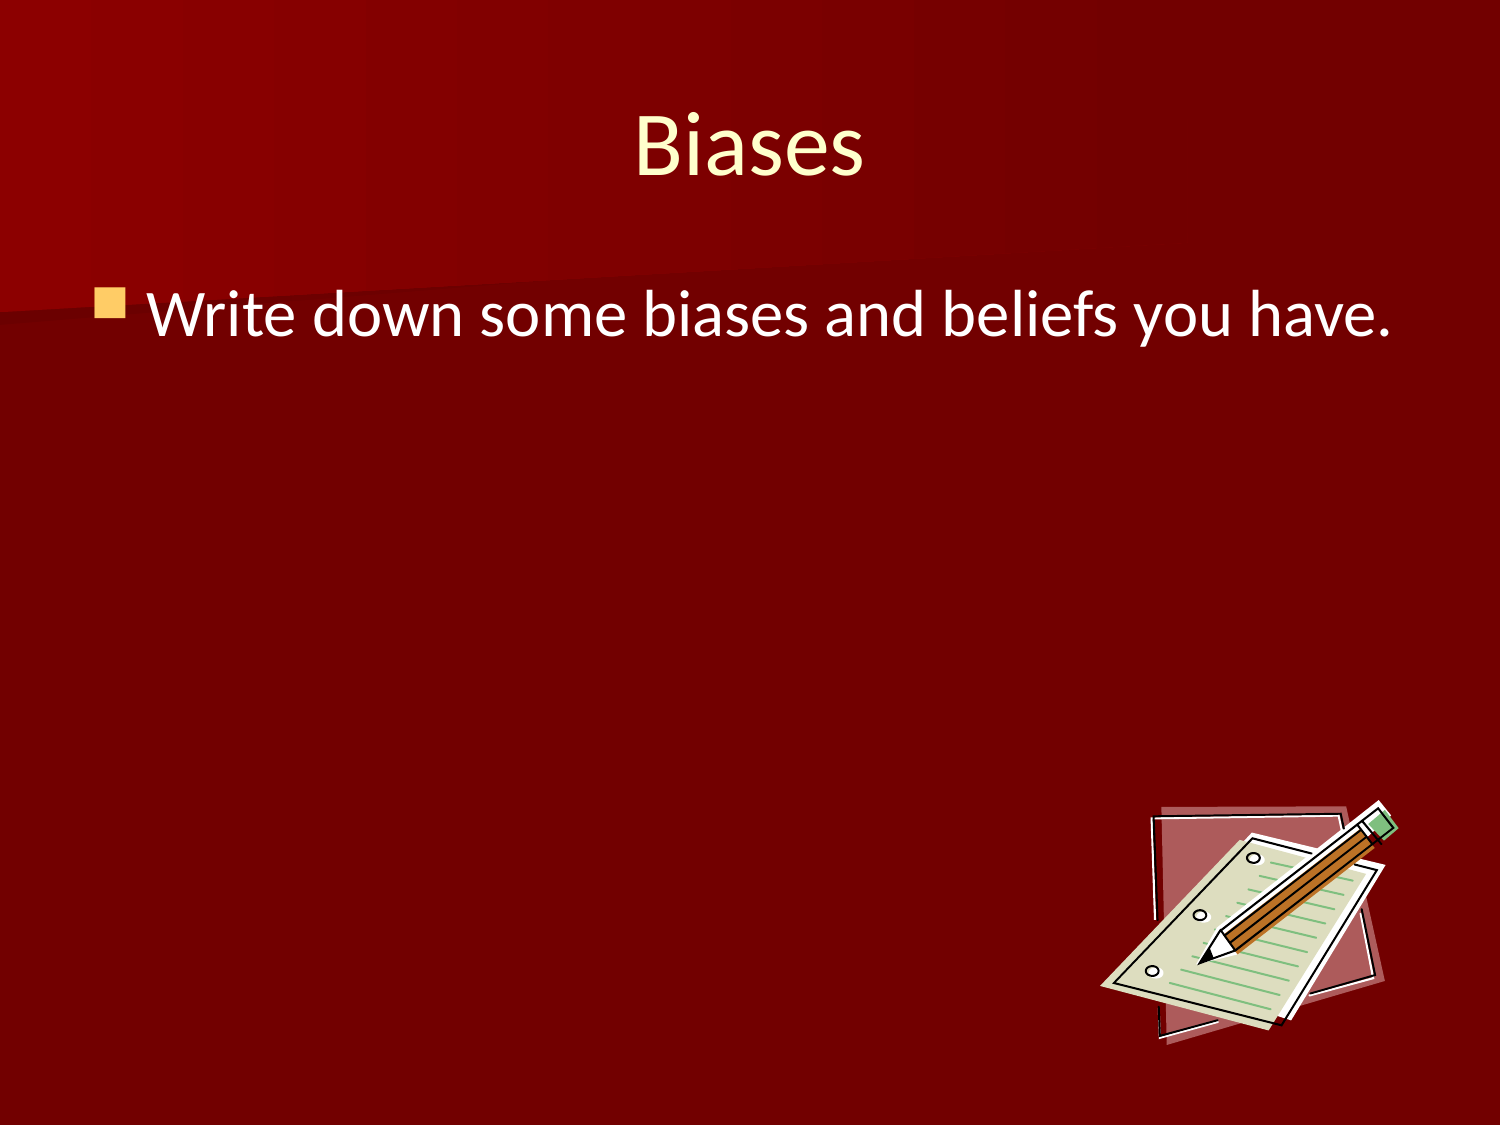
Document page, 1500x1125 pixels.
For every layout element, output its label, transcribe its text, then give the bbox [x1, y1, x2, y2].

title Biases [75, 45, 1425, 233]
list Write down some biases and beliefs you have. [75, 262, 1425, 1000]
picture [1099, 799, 1399, 1046]
